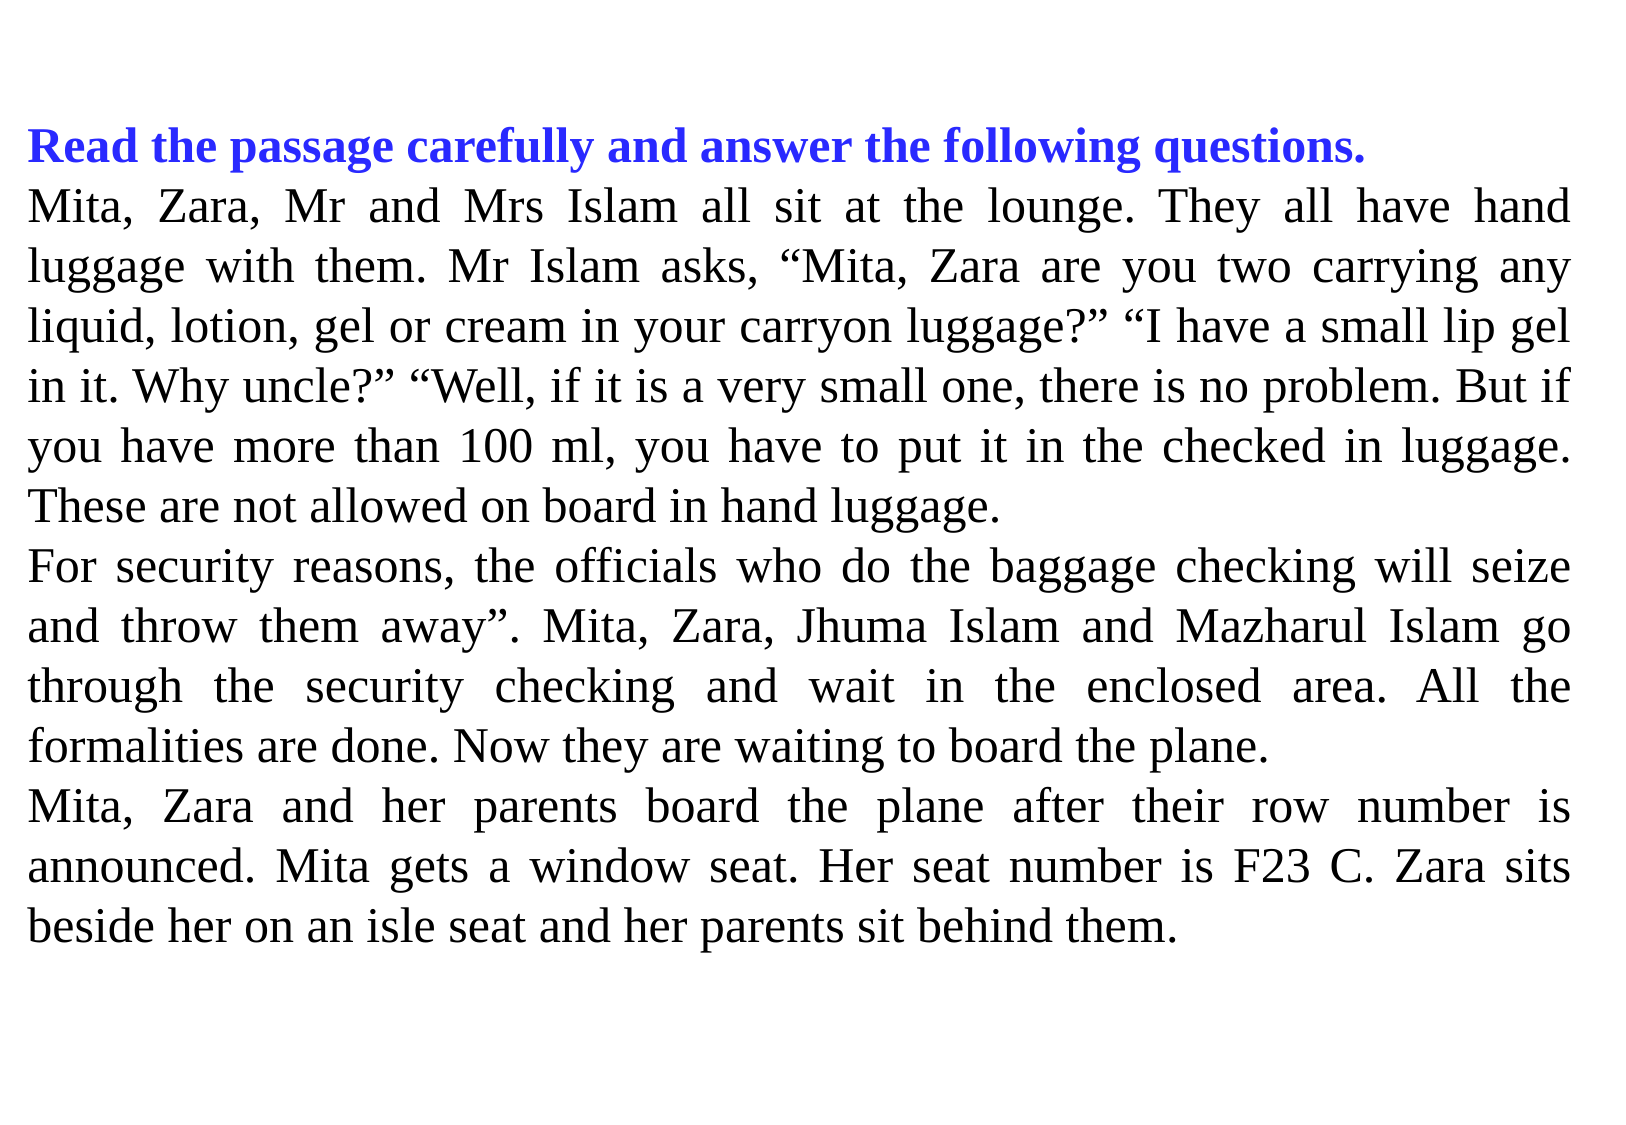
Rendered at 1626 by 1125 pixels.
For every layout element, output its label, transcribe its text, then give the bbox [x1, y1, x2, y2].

text_box Read the passage carefully and answer the following questions. Mita, Zara, Mr and Mrs Islam all sit at the lounge. They all have hand luggage with them. Mr Islam asks, “Mita, Zara are you two carrying any liquid, lotion, gel or cream in your carryon luggage?” “I have a small lip gel in it. Why uncle?” “Well, if it is a very small one, there is no problem. But if you have more than 100 ml, you have to put it in the checked in luggage. These are not allowed on board in hand luggage. For security reasons, the officials who do the baggage checking will seize and throw them away”. Mita, Zara, Jhuma Islam and Mazharul Islam go through the security checking and wait in the enclosed area. All the formalities are done. Now they are waiting to board the plane. Mita, Zara and her parents board the plane after their row number is announced. Mita gets a window seat. Her seat number is F23 C. Zara sits beside her on an isle seat and her parents sit behind them. [11, 36, 1588, 1088]
